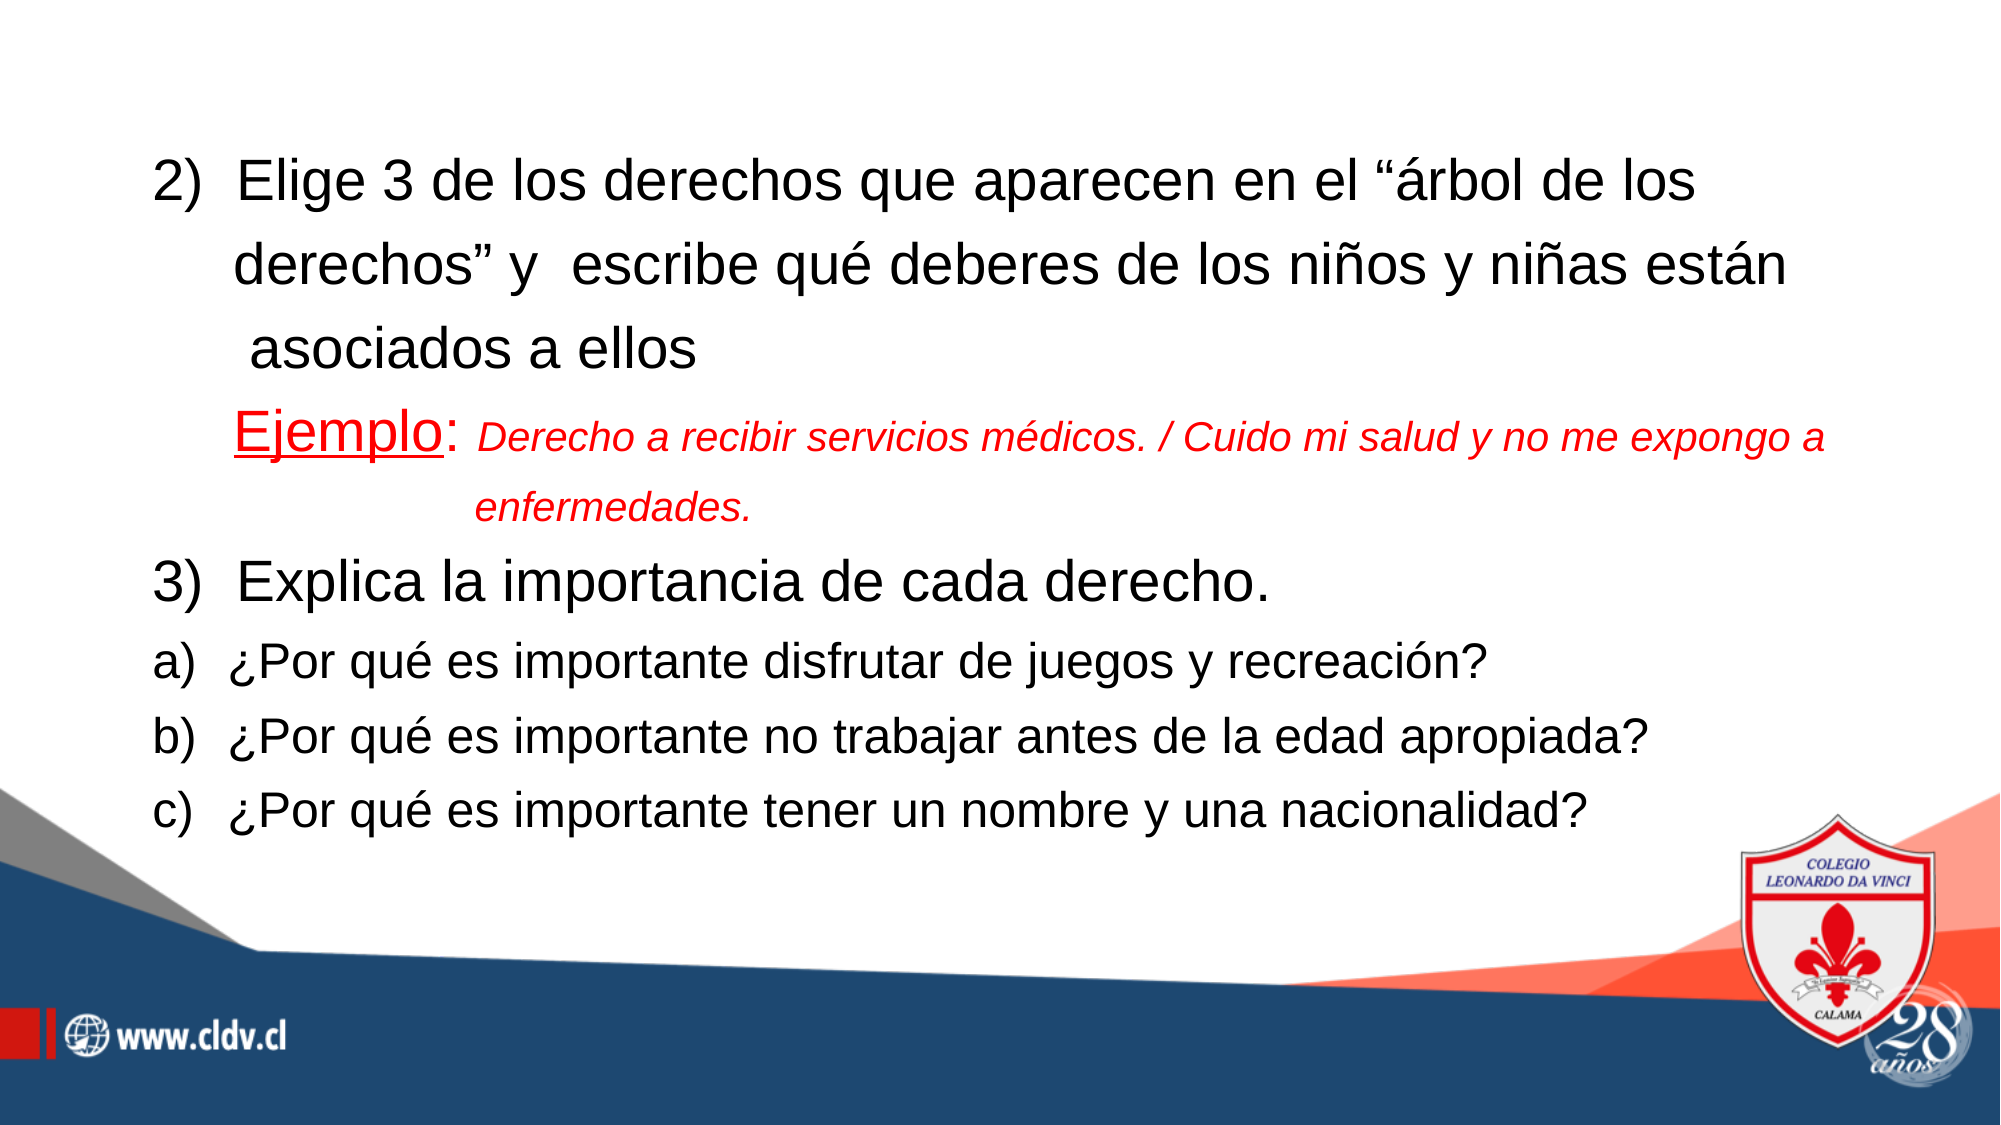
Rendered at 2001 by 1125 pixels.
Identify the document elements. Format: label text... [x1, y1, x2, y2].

list Elige 3 de los derechos que aparecen en el “árbol de los derechos” y escribe qué deberes de los niños y niñas están asociados a ellos Ejemplo: Derecho a recibir servicios médicos. / Cuido mi salud y no me expongo a enfermedades. 3) Explica la importancia de cada derecho. ¿Por qué es importante disfrutar de juegos y recreación? ¿Por qué es importante no trabajar antes de la edad apropiada? ¿Por qué es importante tener un nombre y una nacionalidad? [137, 142, 1863, 876]
picture [0, 786, 2000, 1125]
